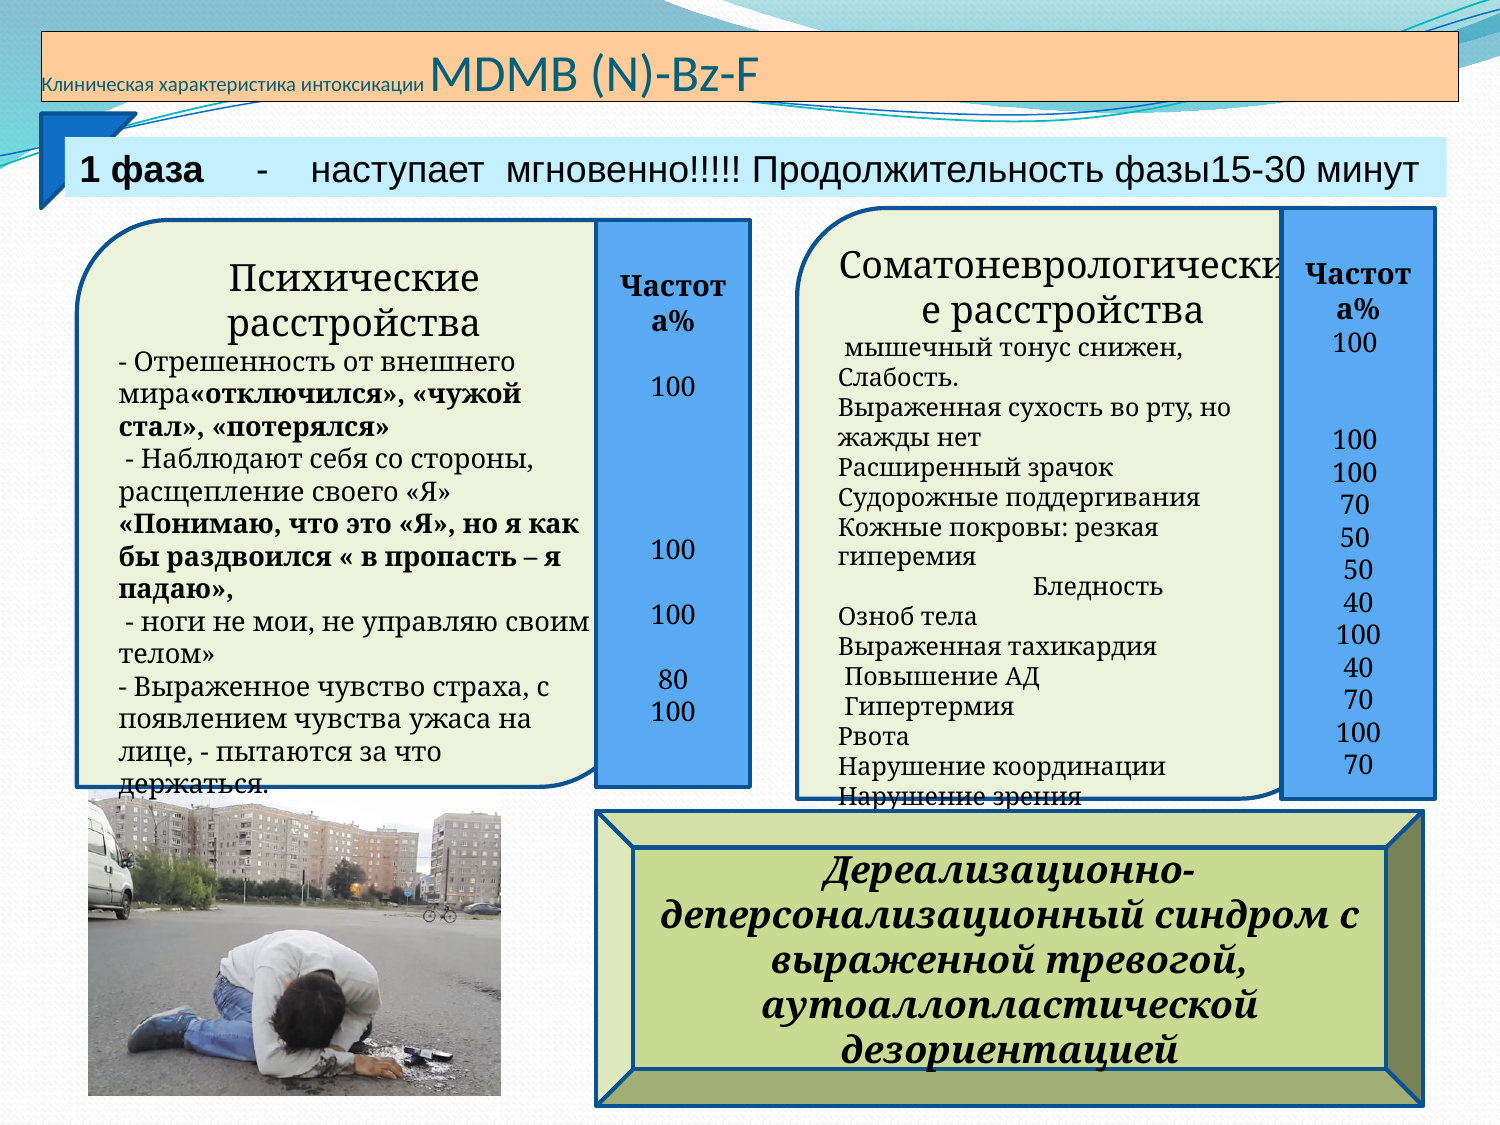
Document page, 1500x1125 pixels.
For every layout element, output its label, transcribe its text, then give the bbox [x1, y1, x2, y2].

text_box Дереализационно-деперсонализационный синдром с выраженной тревогой, аутоаллопластической дезориентацией [594, 809, 1425, 1108]
text_box Психические расстройства - Отрешенность от внешнего мира«отключился», «чужой стал», «потерялся» - Наблюдают себя со стороны, расщепление своего «Я» «Понимаю, что это «Я», но я как бы раздвоился « в пропасть – я падаю», - ноги не мои, не управляю своим телом» - Выраженное чувство страха, с появлением чувства ужаса на лице, - пытаются за что держаться. [74, 217, 633, 790]
text_box Частота% 100 100 100 70 50 50 40 100 40 70 100 70 [1279, 206, 1437, 801]
title Клиническая характеристика интоксикации MDMB (N)-Bz-F [41, 31, 1459, 102]
text_box 1 фаза - наступает мгновенно!!!!! Продолжительность фазы15-30 минут [64, 137, 1447, 197]
text_box [39, 111, 138, 211]
picture [88, 786, 502, 1097]
text_box Соматоневрологические расстройства мышечный тонус снижен, Слабость. Выраженная сухость во рту, но жажды нет Расширенный зрачок Судорожные поддергивания Кожные покровы: резкая гиперемия Бледность Озноб тела Выраженная тахикардия Повышение АД Гипертермия Рвота Нарушение координации Нарушение зрения [795, 205, 1330, 801]
text_box Частота% 100 100 100 80 100 [594, 218, 752, 789]
